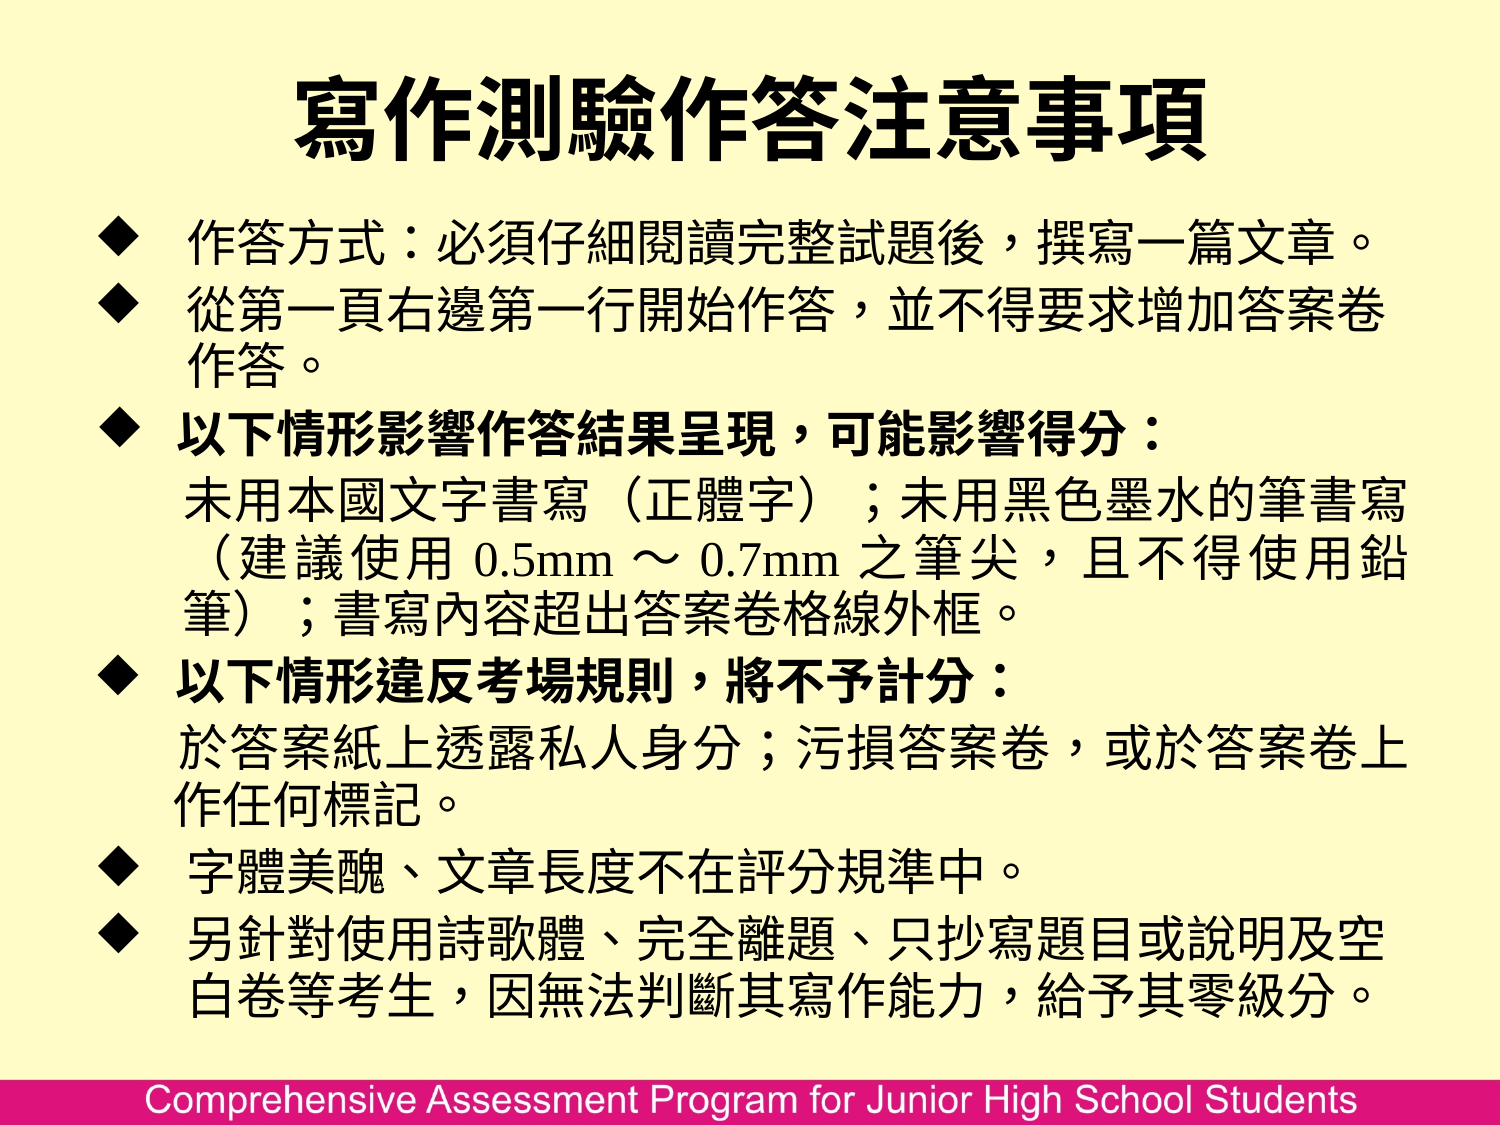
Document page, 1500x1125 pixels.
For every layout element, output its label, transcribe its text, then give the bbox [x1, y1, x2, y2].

list 作答方式：必須仔細閱讀完整試題後，撰寫一篇文章。 從第一頁右邊第一行開始作答，並不得要求增加答案卷作答。 以下情形影響作答結果呈現，可能影響得分： 未用本國文字書寫（正體字）；未用黑色墨水的筆書寫（建議使用0.5mm〜0.7mm之筆尖，且不得使用鉛筆）；書寫內容超出答案卷格線外框。 以下情形違反考場規則，將不予計分： 於答案紙上透露私人身分；污損答案卷，或於答案卷上作任何標記。 字體美醜、文章長度不在評分規準中。 另針對使用詩歌體、完全離題、只抄寫題目或說明及空白卷等考生，因無法判斷其寫作能力，給予其零級分。 [29, 207, 1426, 1024]
title 寫作測驗作答注意事項 [74, 23, 1426, 207]
picture [0, 0, 1500, 1125]
